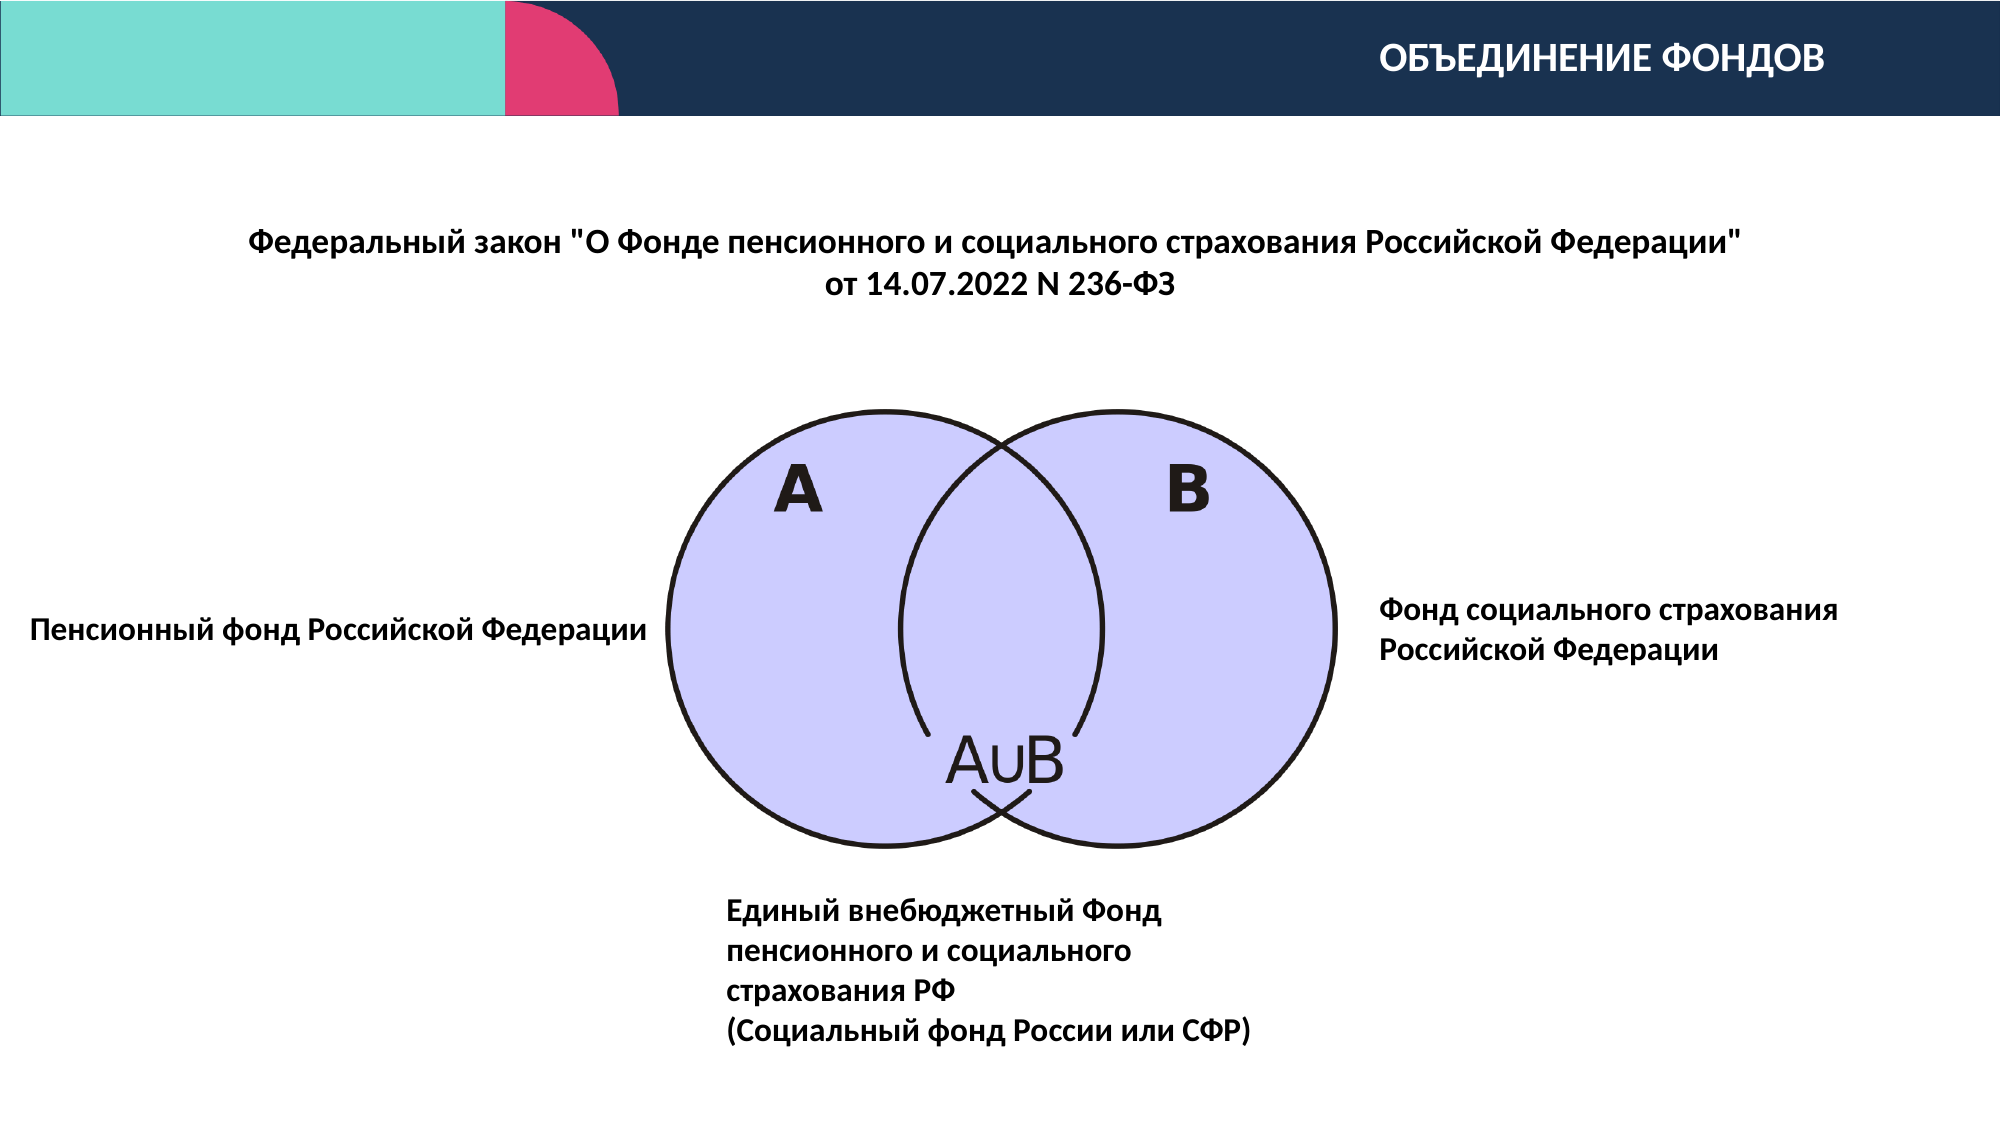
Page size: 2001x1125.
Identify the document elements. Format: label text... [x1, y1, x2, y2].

picture [635, 379, 1365, 881]
text_box Пенсионный фонд Российской Федерации [14, 600, 635, 655]
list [0, 0, 2000, 116]
text_box Федеральный закон "О Фонде пенсионного и социального страхования Российской Федерации" от 14.07.2022 N 236-ФЗ [196, 210, 1804, 311]
text_box Фонд социального страхования Российской Федерации [1365, 579, 1895, 675]
text_box Единый внебюджетный Фонд пенсионного и социального страхования РФ (Социальный фонд России или СФР) [711, 881, 1289, 1056]
